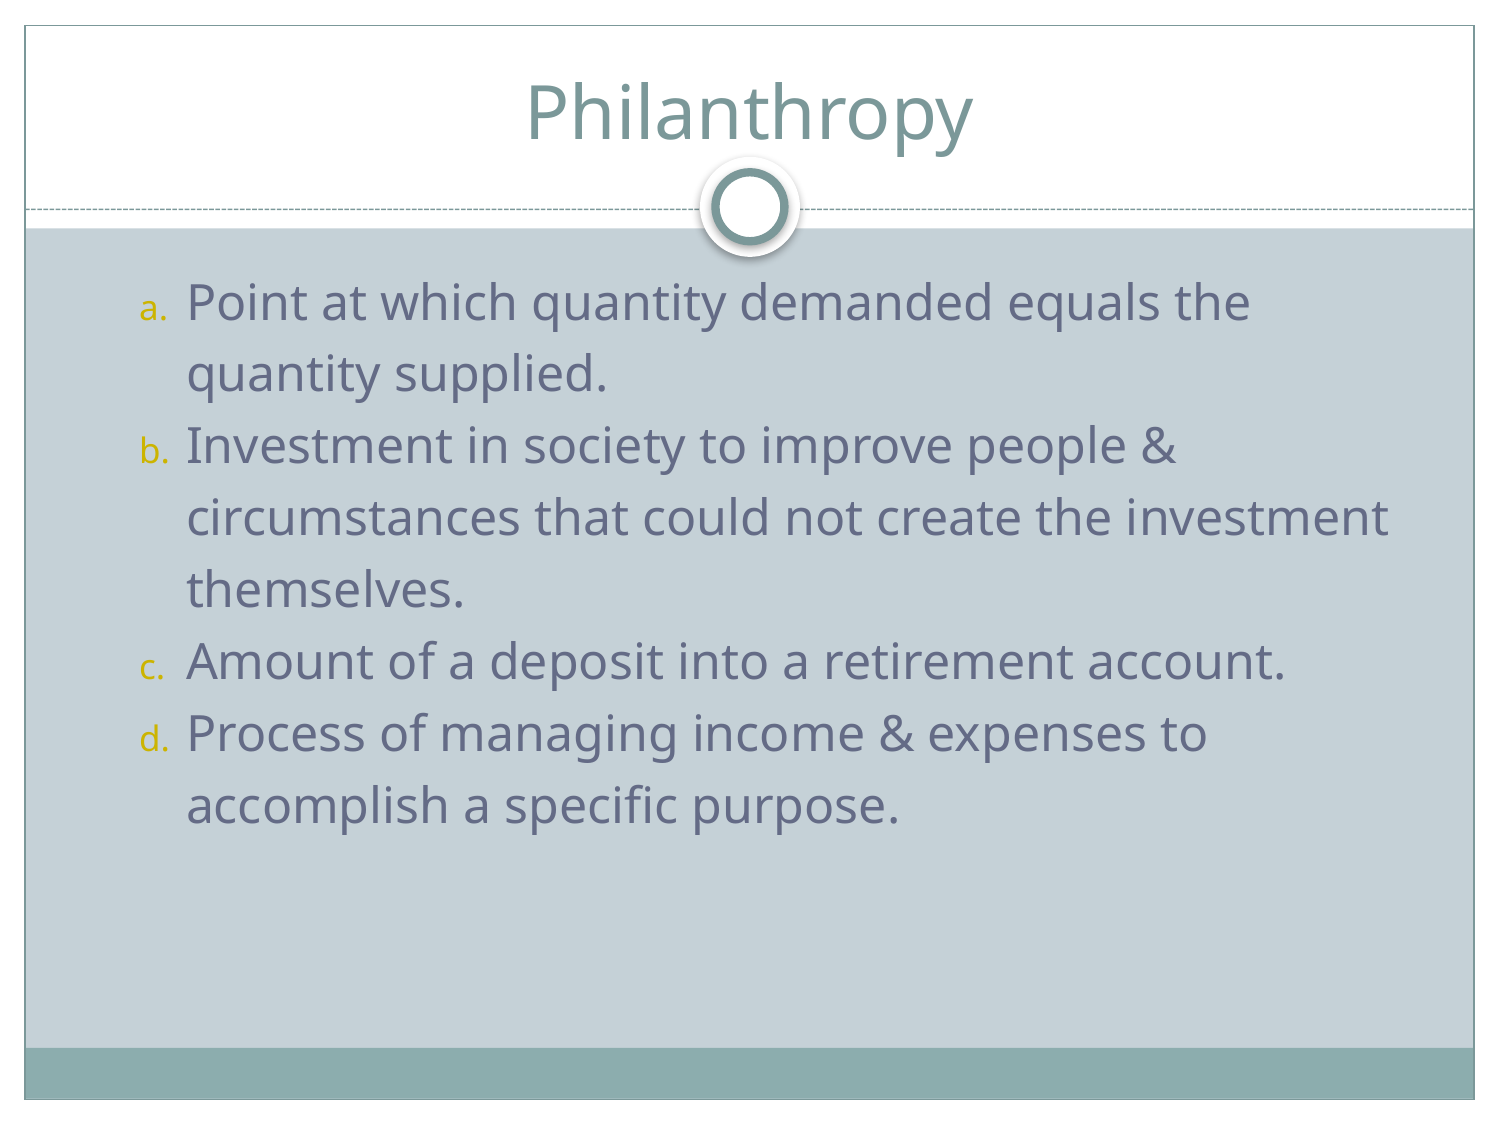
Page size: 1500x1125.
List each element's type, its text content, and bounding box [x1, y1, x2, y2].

list Point at which quantity demanded equals the quantity supplied. Investment in society to improve people & circumstances that could not create the investment themselves. Amount of a deposit into a retirement account. Process of managing income & expenses to accomplish a specific purpose. [49, 250, 1445, 1001]
title Philanthropy [49, 37, 1450, 162]
